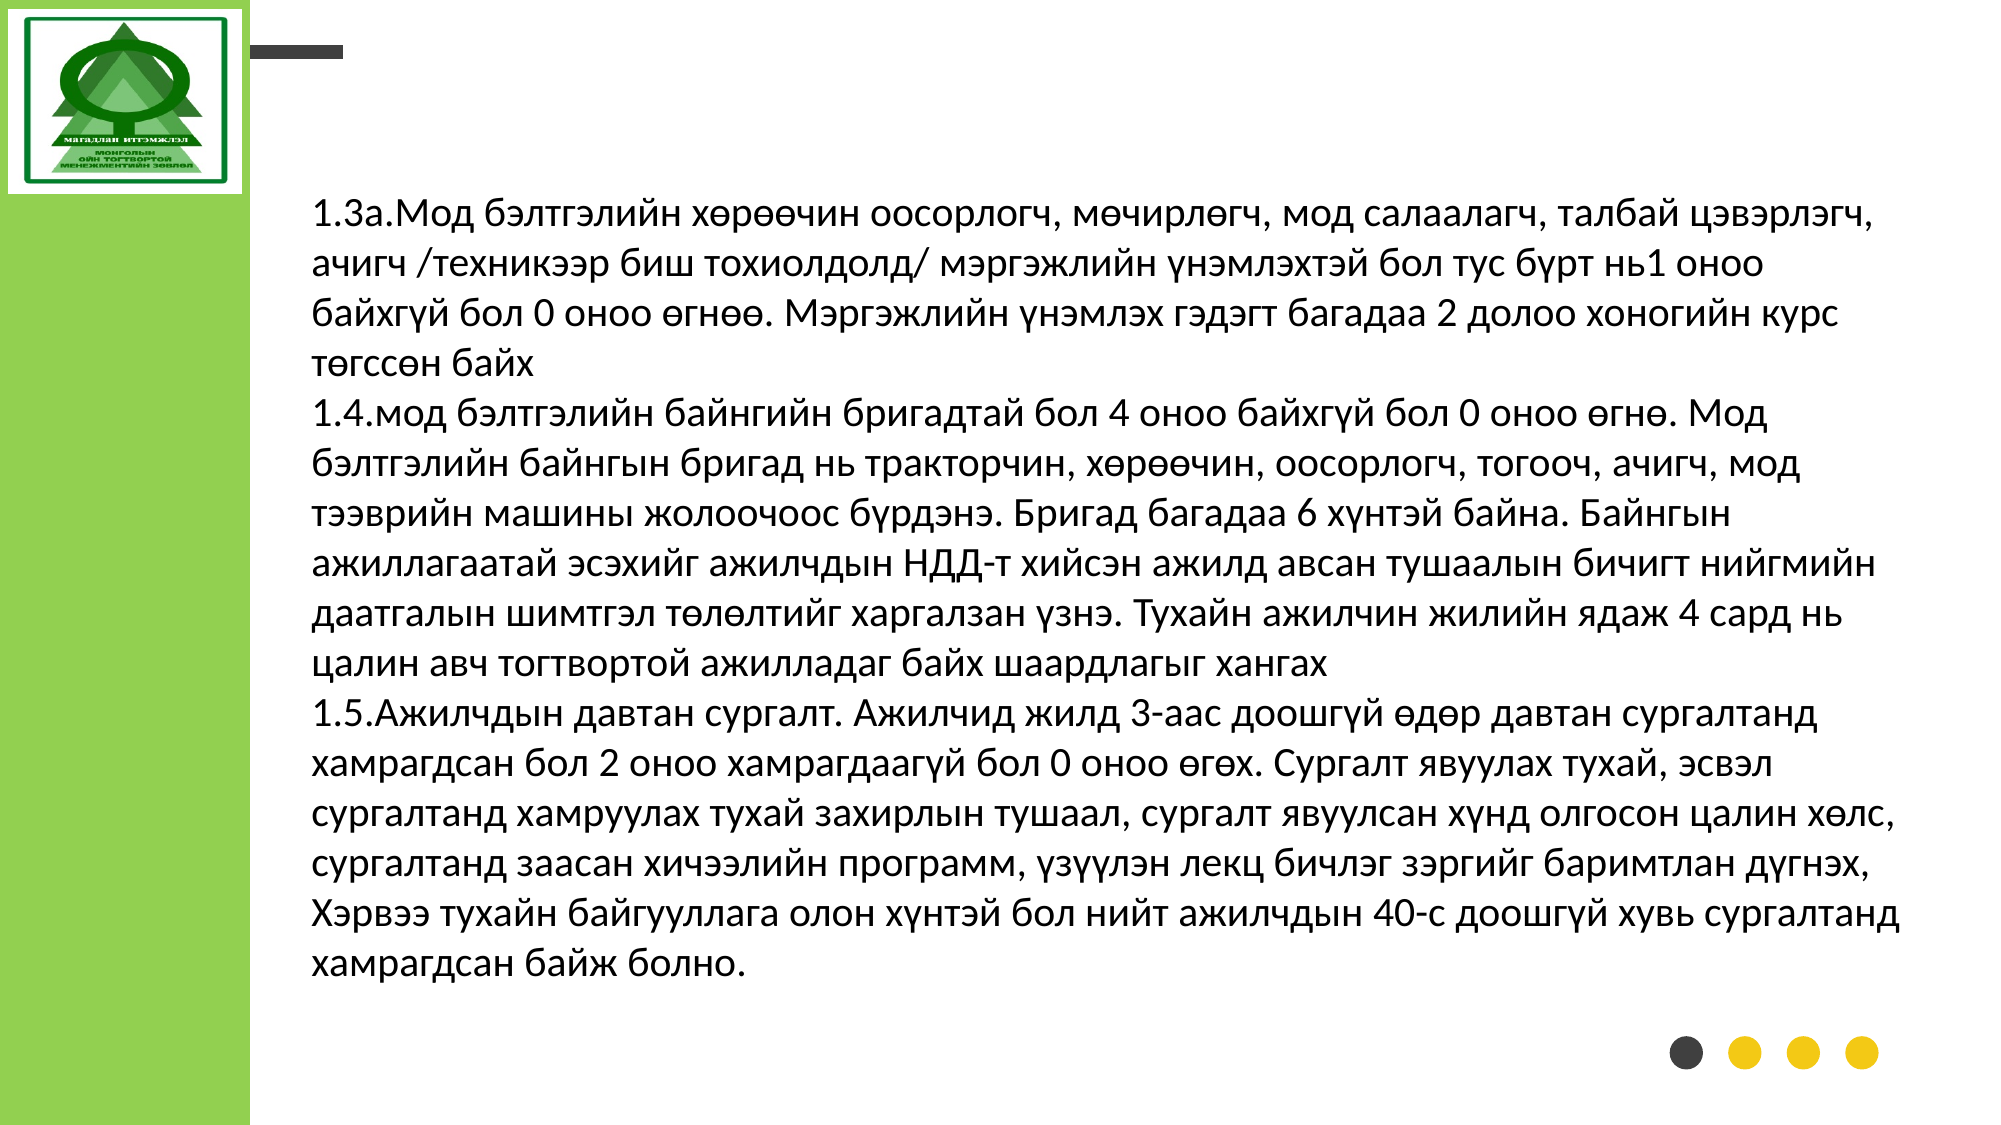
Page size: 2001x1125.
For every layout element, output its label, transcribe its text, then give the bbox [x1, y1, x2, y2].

text_box 1.3а.Мод бэлтгэлийн хөрөөчин оосорлогч, мөчирлөгч, мод салаалагч, талбай цэвэрлэгч, ачигч /техникээр биш тохиолдолд/ мэргэжлийн үнэмлэхтэй бол тус бүрт нь1 оноо байхгүй бол 0 оноо өгнөө. Мэргэжлийн үнэмлэх гэдэгт багадаа 2 долоо хоногийн курс төгссөн байх 1.4.мод бэлтгэлийн байнгийн бригадтай бол 4 оноо байхгүй бол 0 оноо өгнө. Мод бэлтгэлийн байнгын бригад нь тракторчин, хөрөөчин, оосорлогч, тогооч, ачигч, мод тээврийн машины жолоочоос бүрдэнэ. Бригад багадаа 6 хүнтэй байна. Байнгын ажиллагаатай эсэхийг ажилчдын НДД-т хийсэн ажилд авсан тушаалын бичигт нийгмийн даатгалын шимтгэл төлөлтийг харгалзан үзнэ. Тухайн ажилчин жилийн ядаж 4 сард нь цалин авч тогтвортой ажилладаг байх шаардлагыг хангах 1.5.Ажилчдын давтан сургалт. Ажилчид жилд 3-аас доошгүй өдөр давтан сургалтанд хамрагдсан бол 2 оноо хамрагдаагүй бол 0 оноо өгөх. Сургалт явуулах тухай, эсвэл сургалтанд хамруулах тухай захирлын тушаал, сургалт явуулсан хүнд олгосон цалин хөлс, сургалтанд заасан хичээлийн программ, үзүүлэн лекц бичлэг зэргийг баримтлан дүгнэх, Хэрвээ тухайн байгууллага олон хүнтэй бол нийт ажилчдын 40-с доошгүй хувь сургалтанд хамрагдсан байж болно. [296, 176, 1917, 992]
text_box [1669, 1036, 1879, 1070]
text_box [0, 0, 251, 1125]
picture [8, 9, 242, 194]
